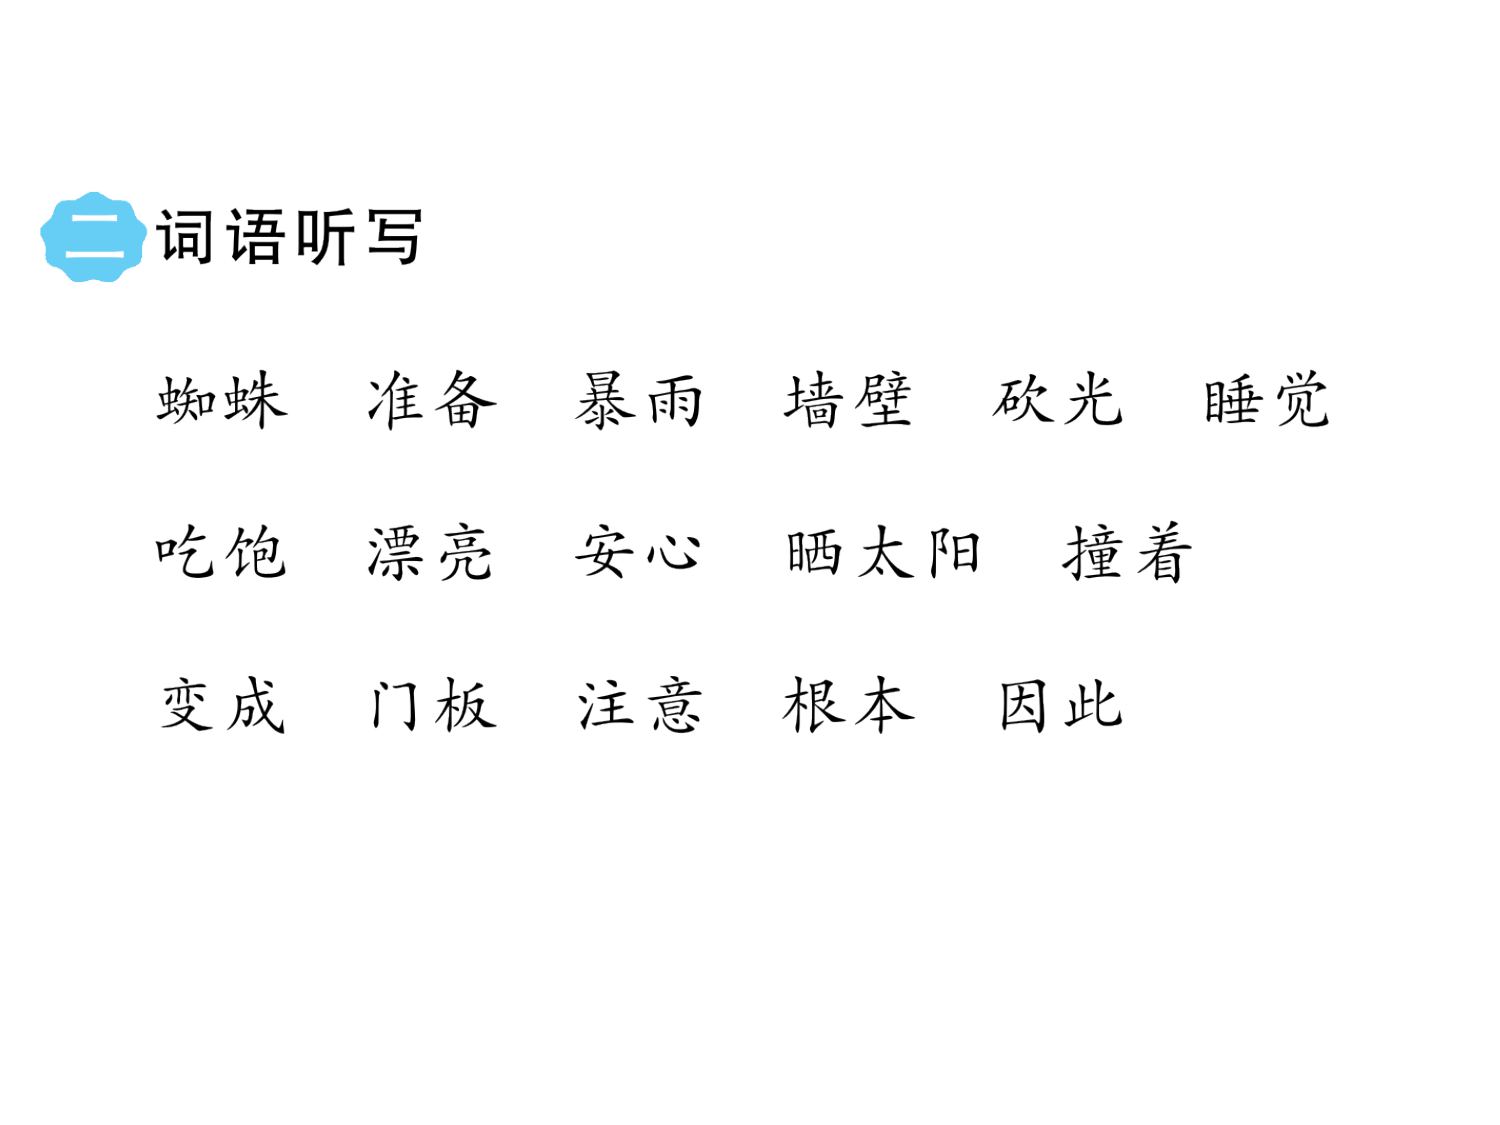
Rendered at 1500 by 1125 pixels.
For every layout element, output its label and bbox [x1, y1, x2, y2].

picture [35, 177, 1453, 816]
